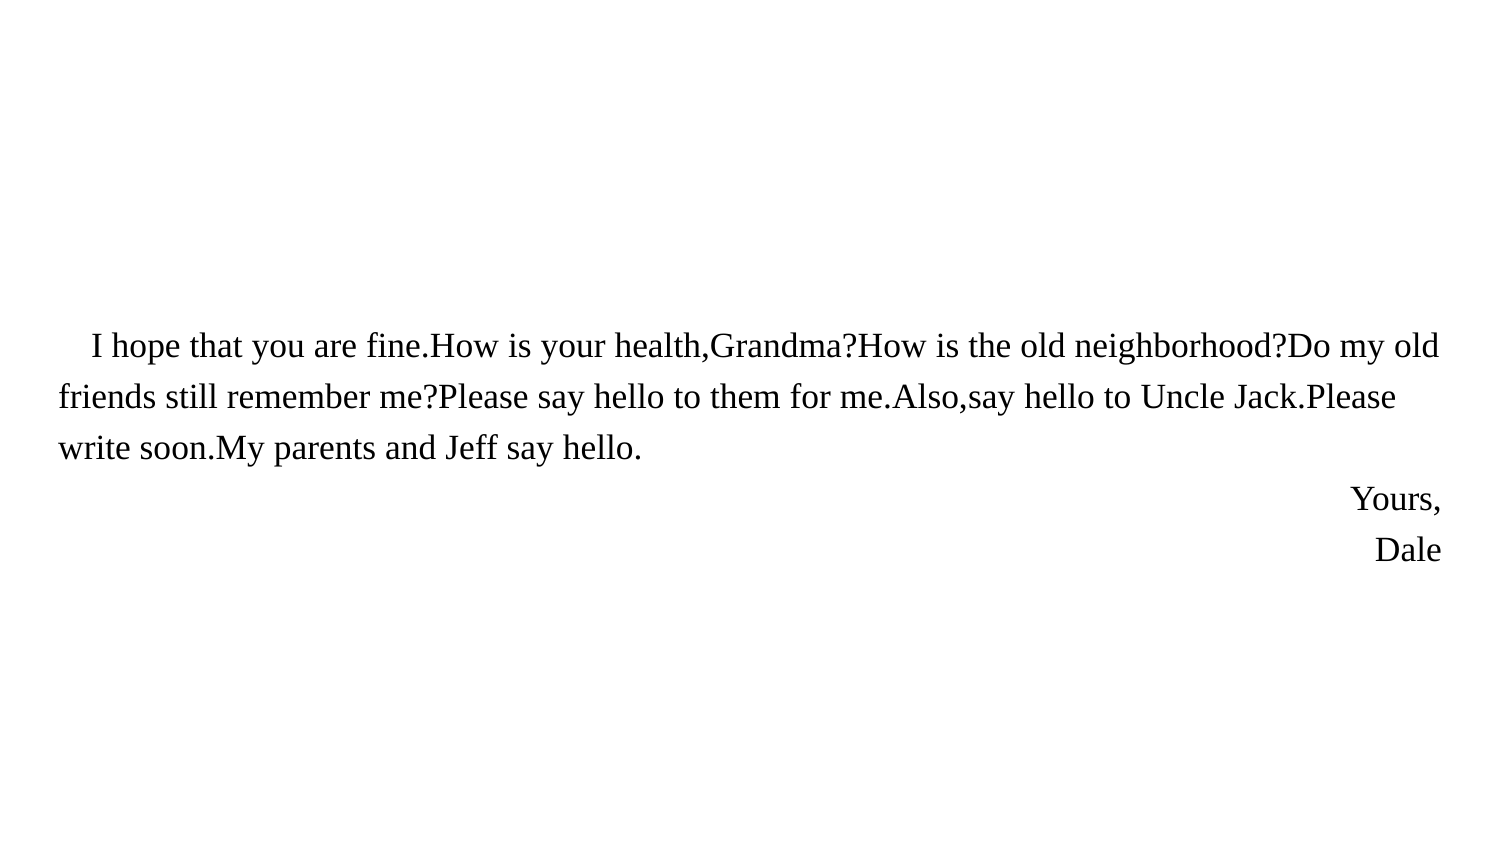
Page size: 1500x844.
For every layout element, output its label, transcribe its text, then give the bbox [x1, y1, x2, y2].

text_box I hope that you are fine.How is your health,Grandma?How is the old neighborhood?Do my old friends still remember me?Please say hello to them for me.Also,say hello to Uncle Jack.Please write soon.My parents and Jeff say hello. Yours, Dale [46, 307, 1454, 575]
